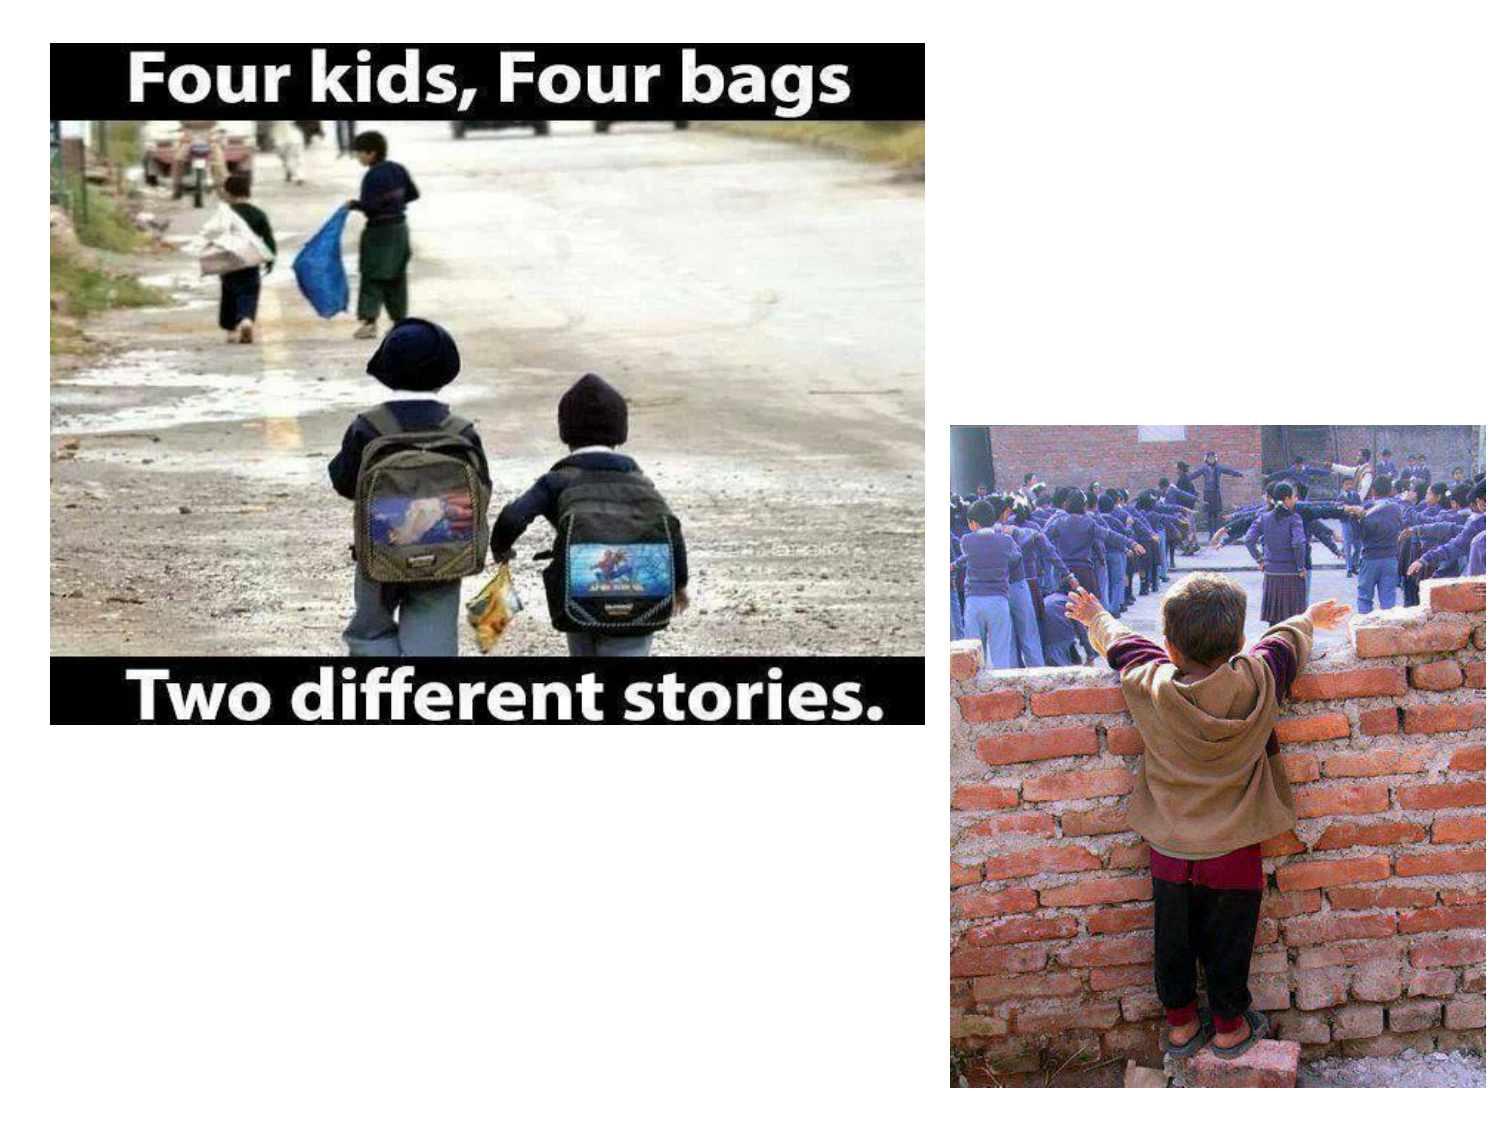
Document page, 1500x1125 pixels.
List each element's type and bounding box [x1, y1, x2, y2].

list [949, 425, 1487, 1088]
picture [49, 43, 926, 726]
